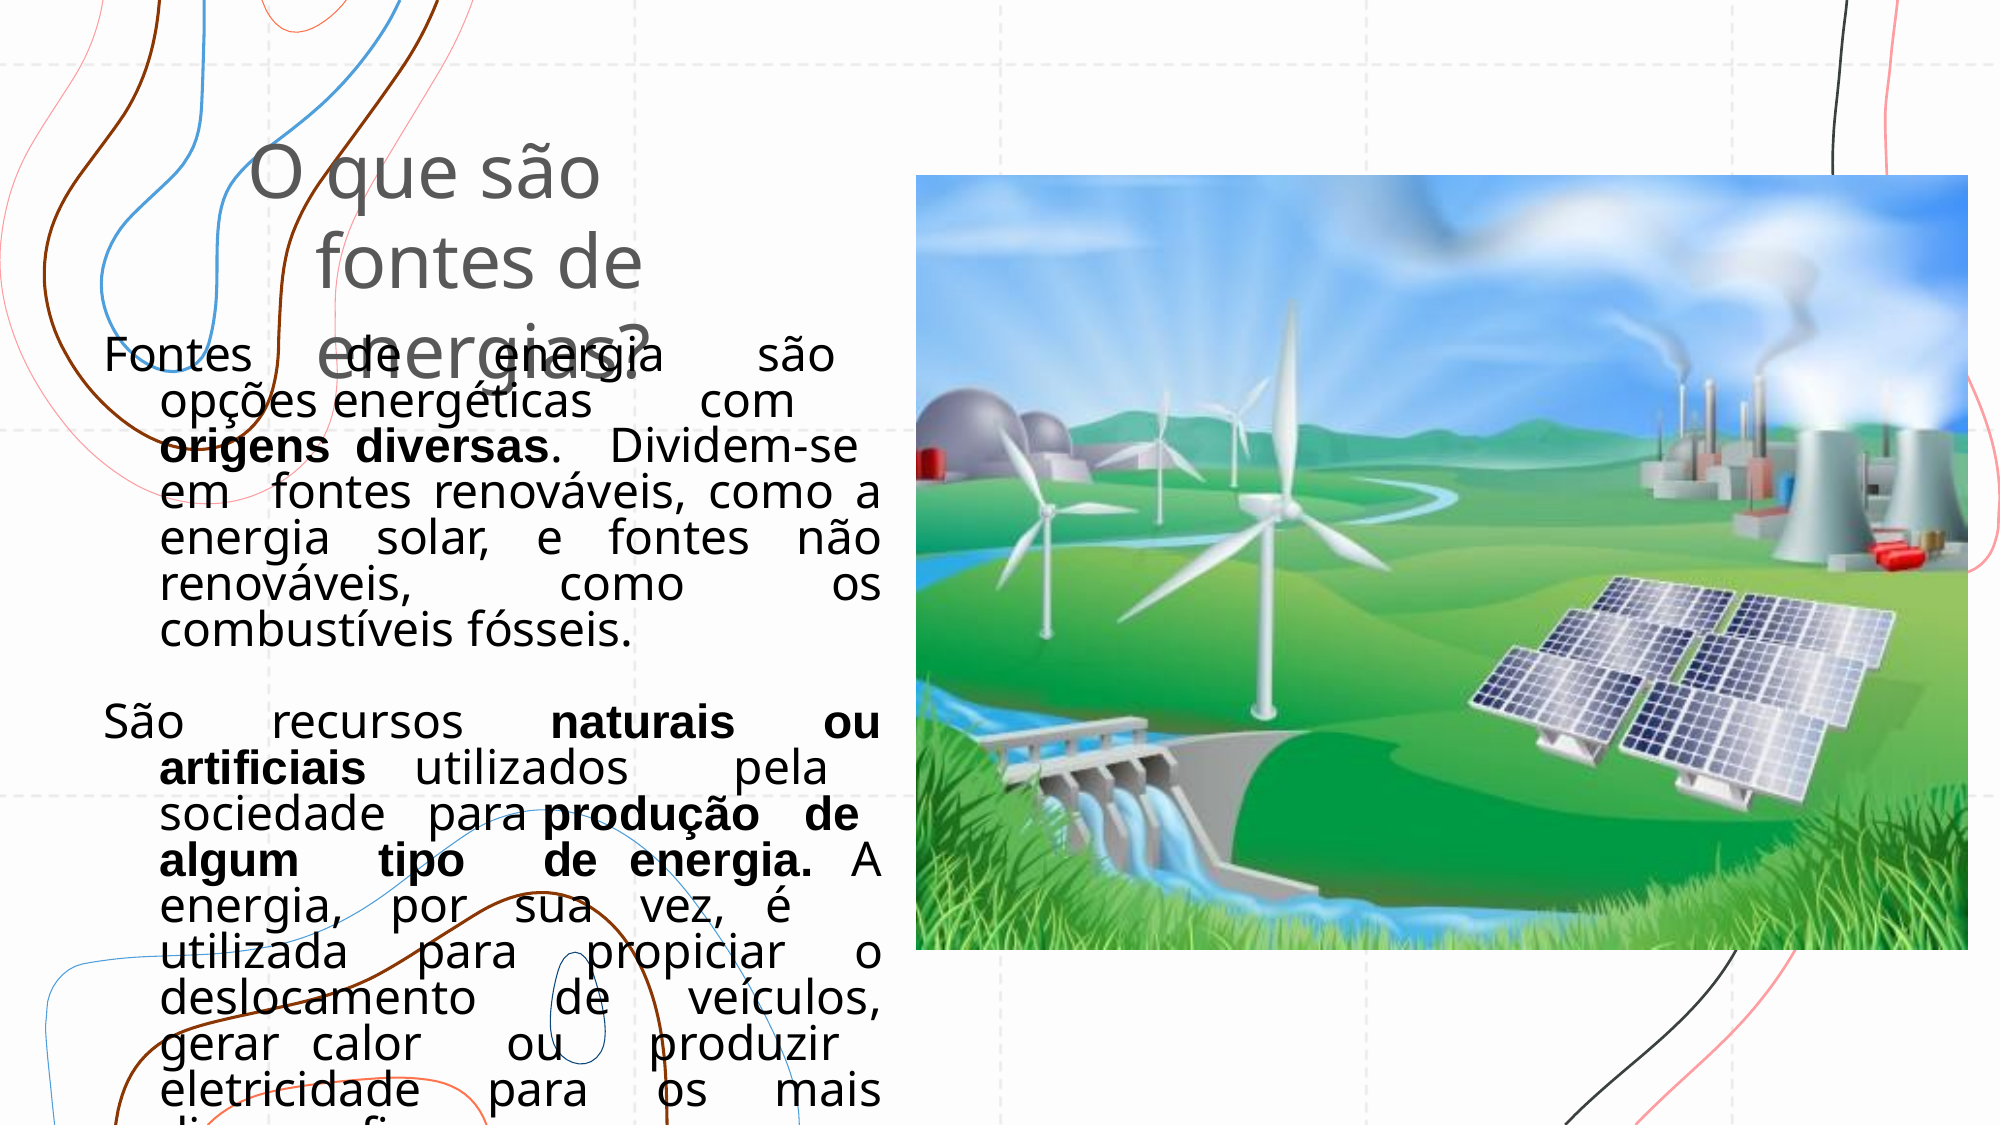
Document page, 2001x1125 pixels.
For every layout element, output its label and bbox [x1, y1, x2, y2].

text_box [0, 0, 2000, 1125]
picture [915, 175, 1968, 950]
